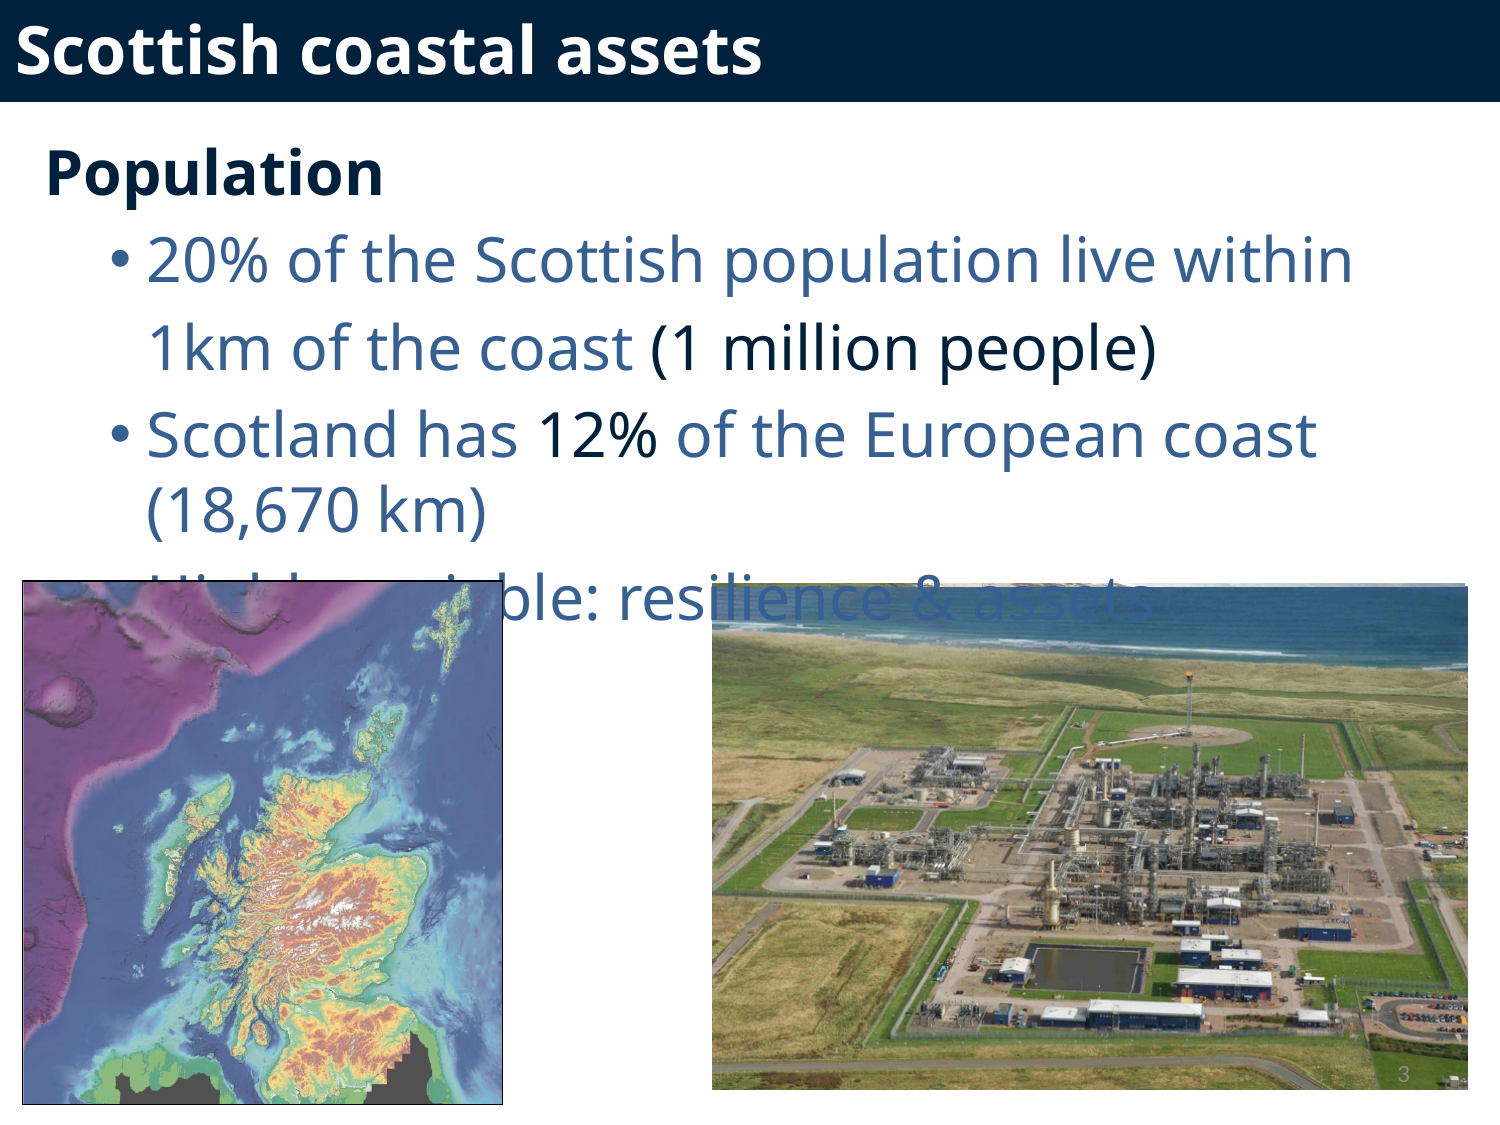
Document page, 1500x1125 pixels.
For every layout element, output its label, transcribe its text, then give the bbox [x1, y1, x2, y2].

picture [711, 583, 1468, 1090]
picture [23, 581, 503, 1105]
list Population 20% of the Scottish population live within 1km of the coast (1 million people) Scotland has 12% of the European coast (18,670 km) Highly variable: resilience & assets [29, 125, 1500, 1083]
title Scottish coastal assets [0, 0, 1500, 102]
